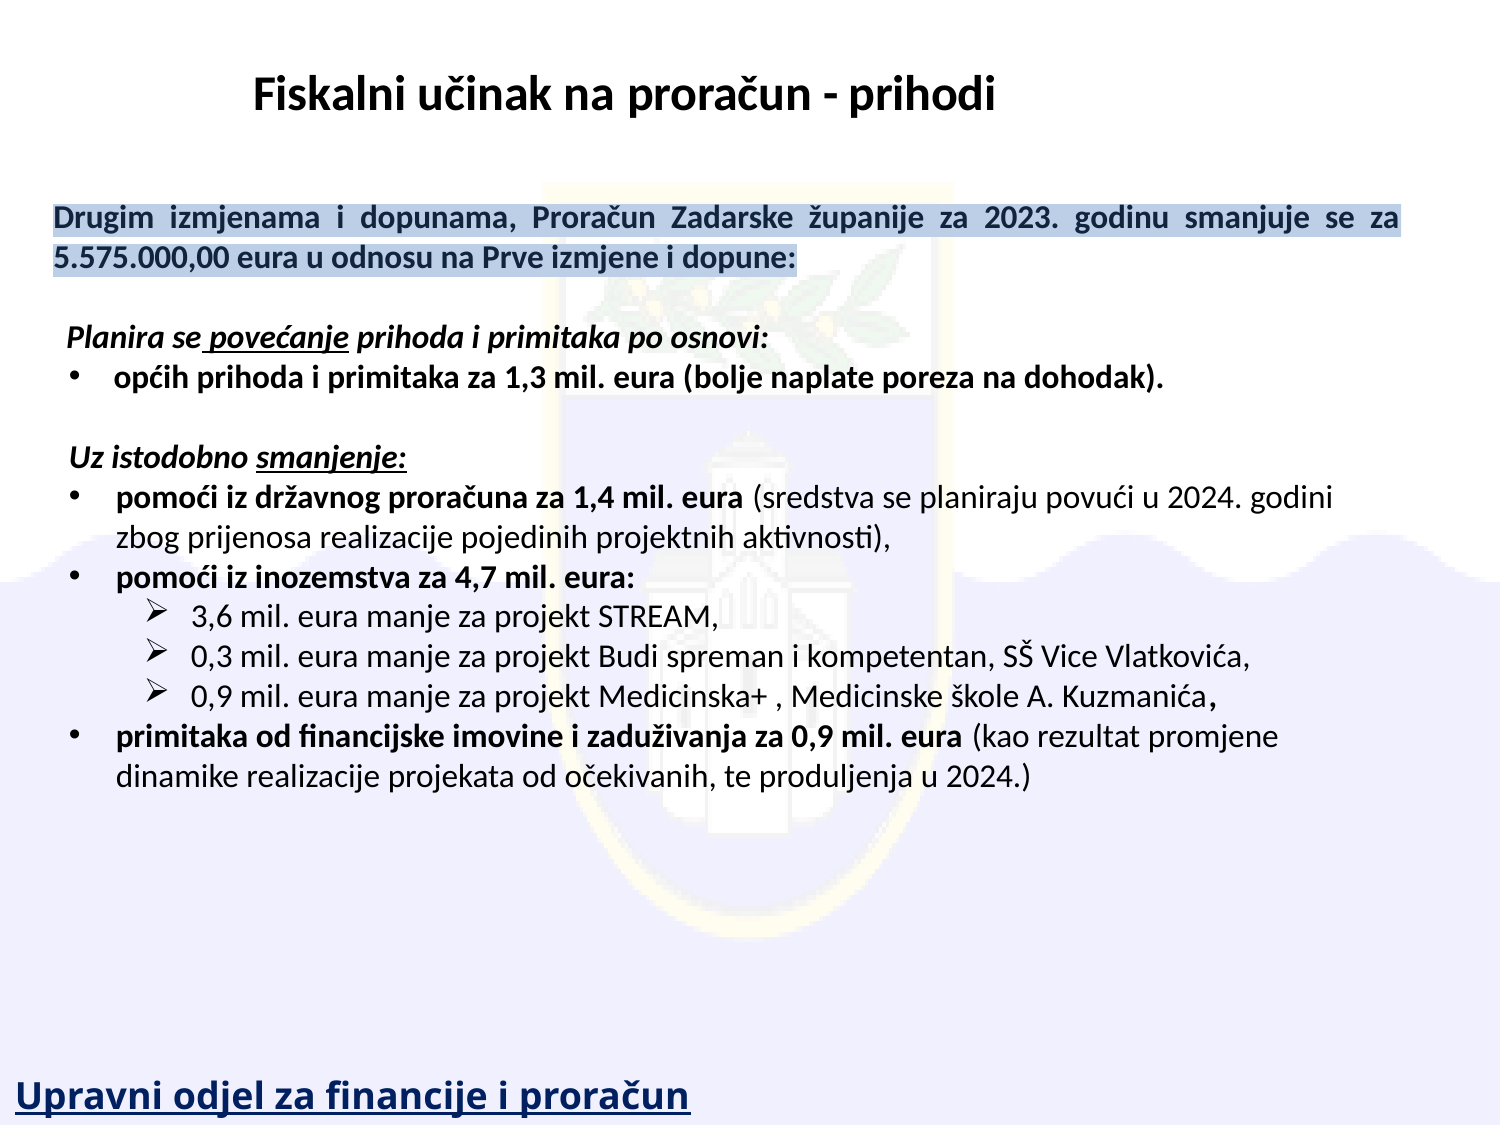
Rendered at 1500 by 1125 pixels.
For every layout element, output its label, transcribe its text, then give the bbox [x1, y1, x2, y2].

title Fiskalni učinak na proračun - prihodi [0, 0, 1274, 184]
text_box Upravni odjel za financije i proračun Zadarske županije [0, 1064, 798, 1125]
text_box Drugim izmjenama i dopunama, Proračun Zadarske županije za 2023. godinu smanjuje se za 5.575.000,00 eura u odnosu na Prve izmjene i dopune: Planira se povećanje prihoda i primitaka po osnovi: općih prihoda i primitaka za 1,3 mil. eura (bolje naplate poreza na dohodak). Uz istodobno smanjenje: pomoći iz državnog proračuna za 1,4 mil. eura (sredstva se planiraju povući u 2024. godini zbog prijenosa realizacije pojedinih projektnih aktivnosti), pomoći iz inozemstva za 4,7 mil. eura: 3,6 mil. eura manje za projekt STREAM, 0,3 mil. eura manje za projekt Budi spreman i kompetentan, SŠ Vice Vlatkovića, 0,9 mil. eura manje za projekt Medicinska+ , Medicinske škole A. Kuzmanića, primitaka od financijske imovine i zaduživanja za 0,9 mil. eura (kao rezultat promjene dinamike realizacije projekata od očekivanih, te produljenja u 2024.) [51, 155, 1402, 870]
